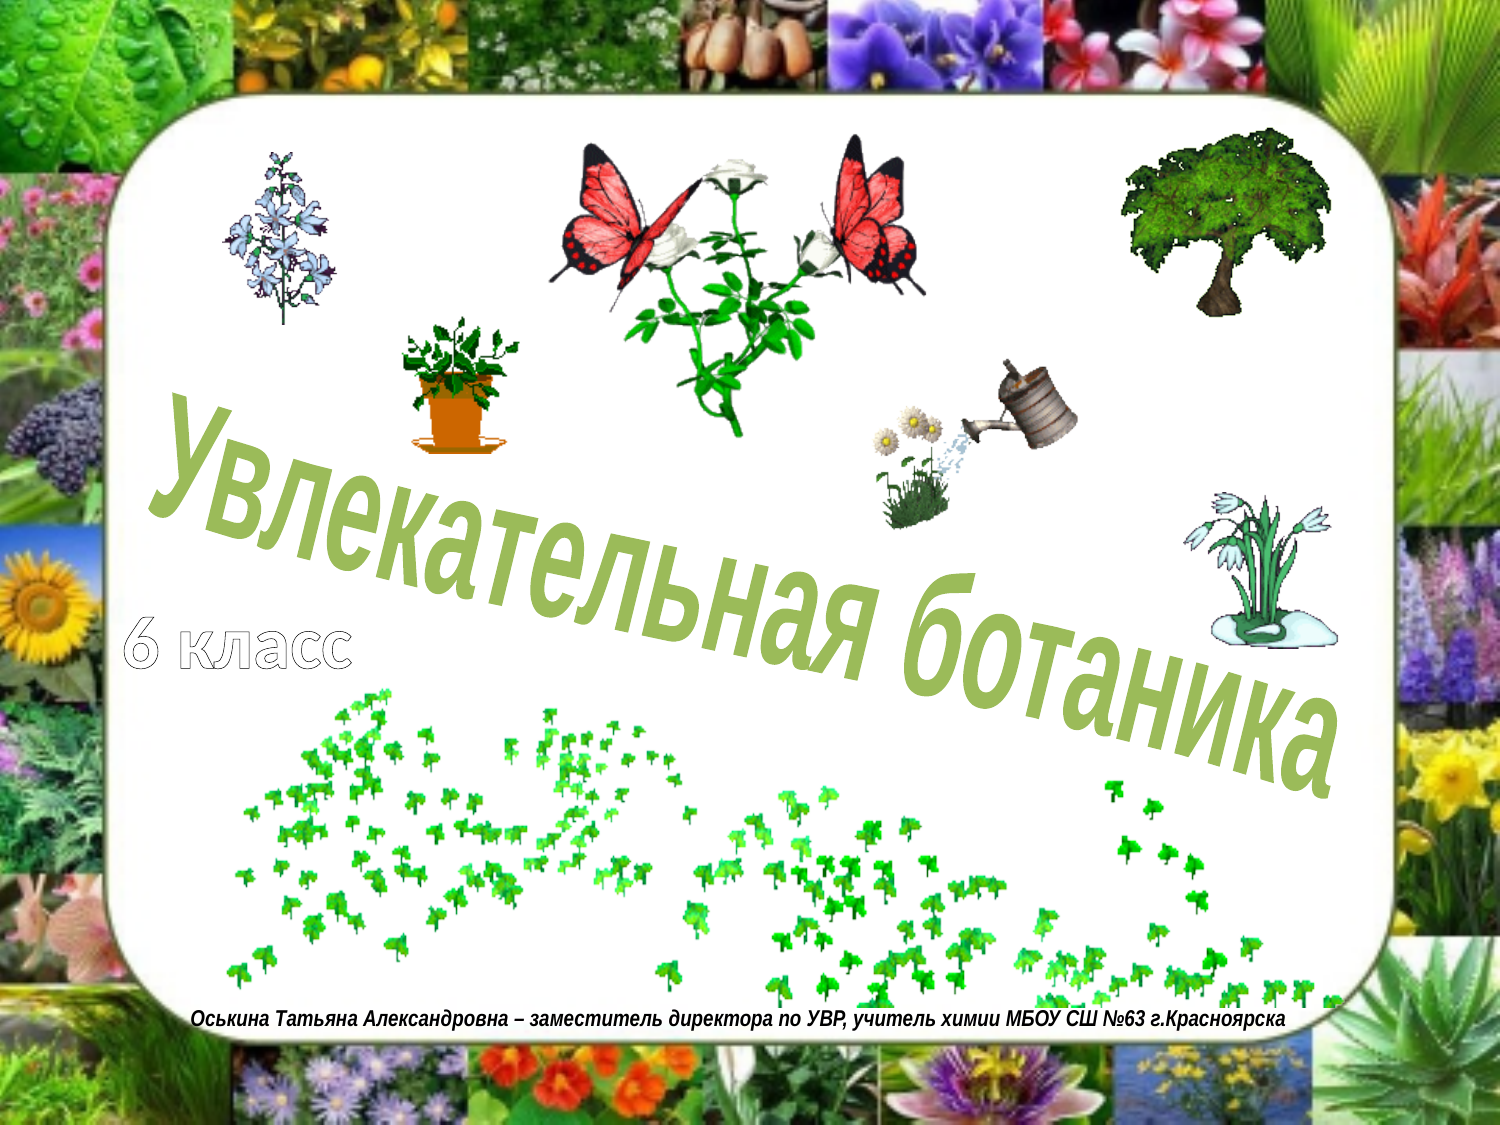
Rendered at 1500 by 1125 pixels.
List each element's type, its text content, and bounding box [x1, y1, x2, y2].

text_box Оськина Татьяна Александровна – заместитель директора по УВР, учитель химии МБОУ СШ №63 г.Красноярска [175, 1016, 1325, 1039]
text_box 6 класс [106, 585, 368, 691]
picture [0, 0, 1500, 1125]
